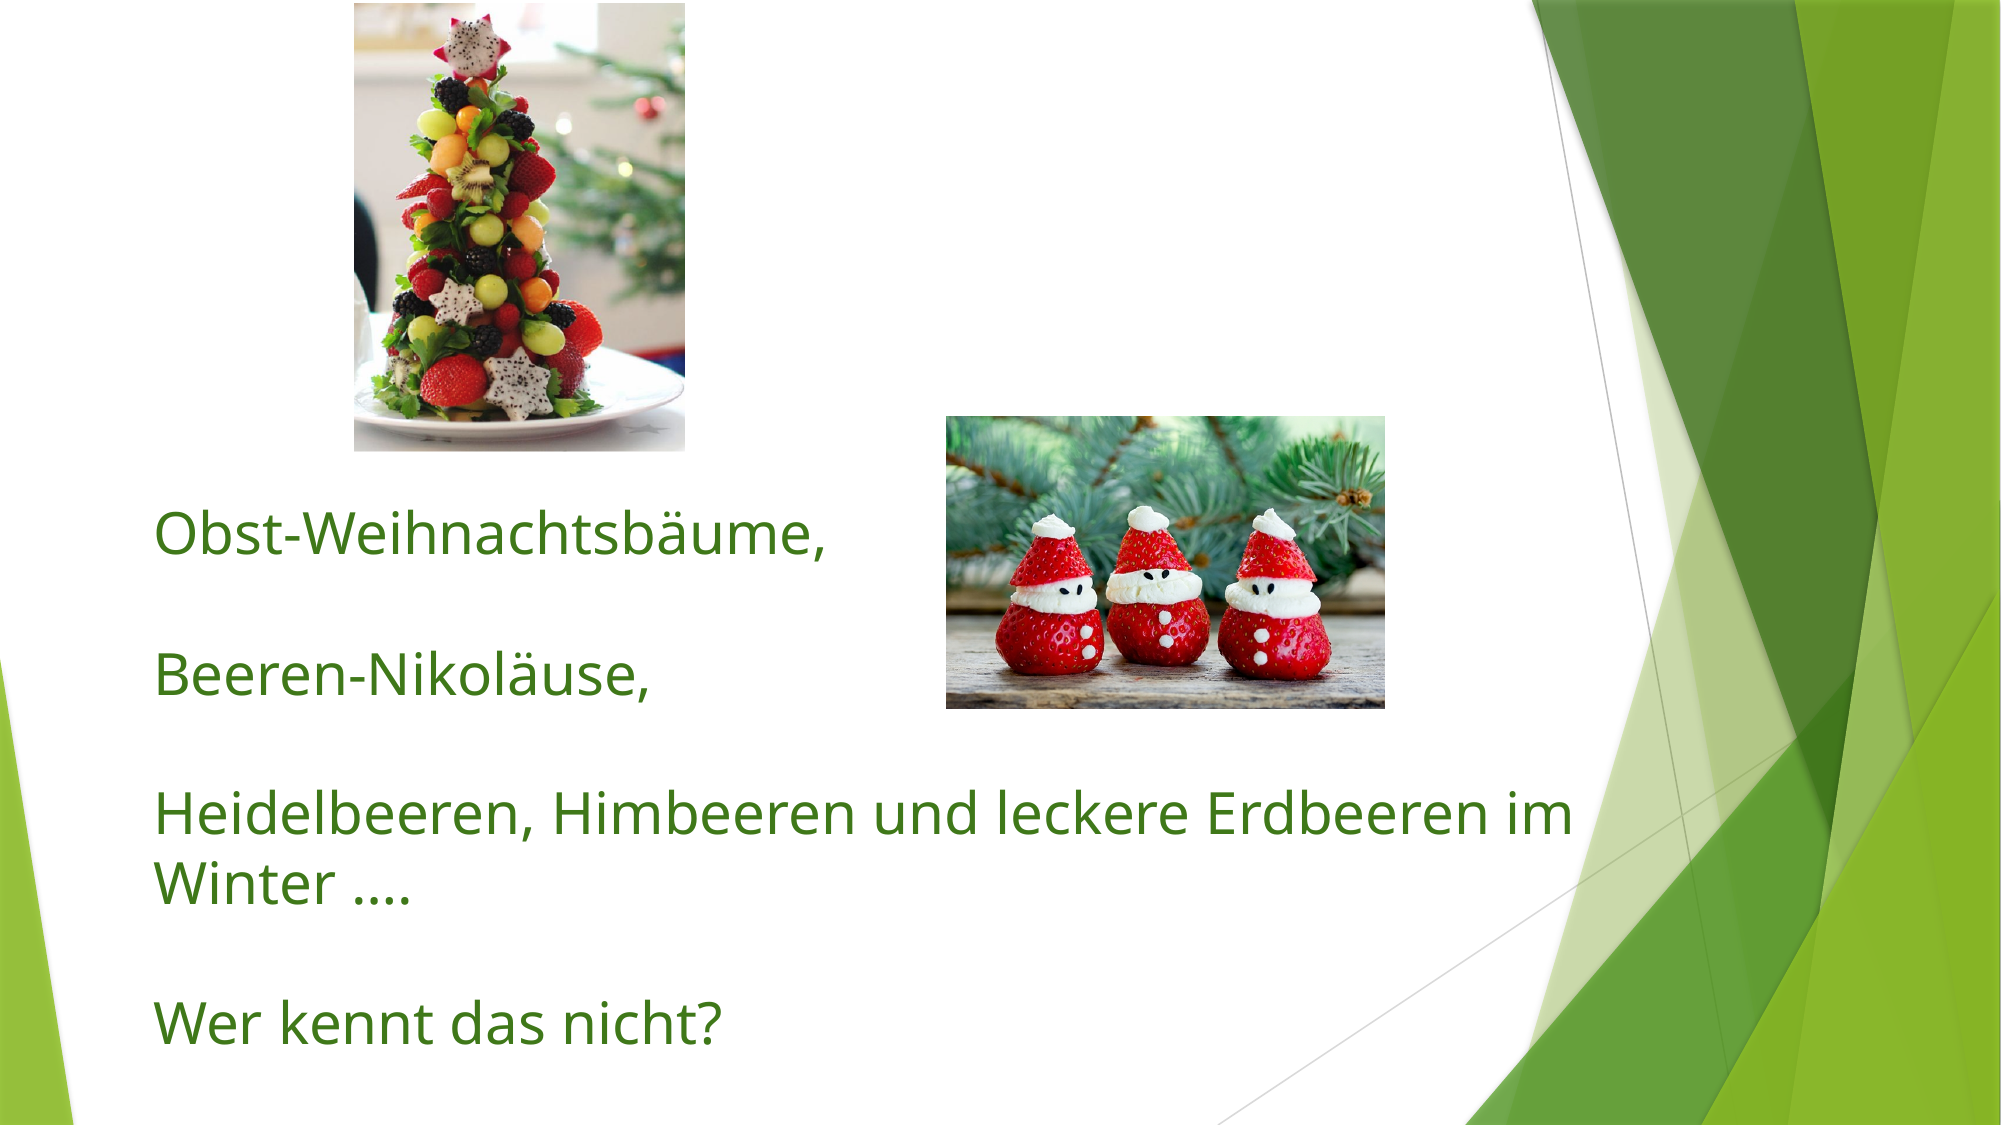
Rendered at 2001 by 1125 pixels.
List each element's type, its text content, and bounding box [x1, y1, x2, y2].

text_box Obst-Weihnachtsbäume, Beeren-Nikoläuse, Heidelbeeren, Himbeeren und leckere Erdbeeren im Winter …. Wer kennt das nicht? [138, 419, 1646, 1125]
picture [353, 3, 686, 456]
picture [945, 415, 1385, 709]
